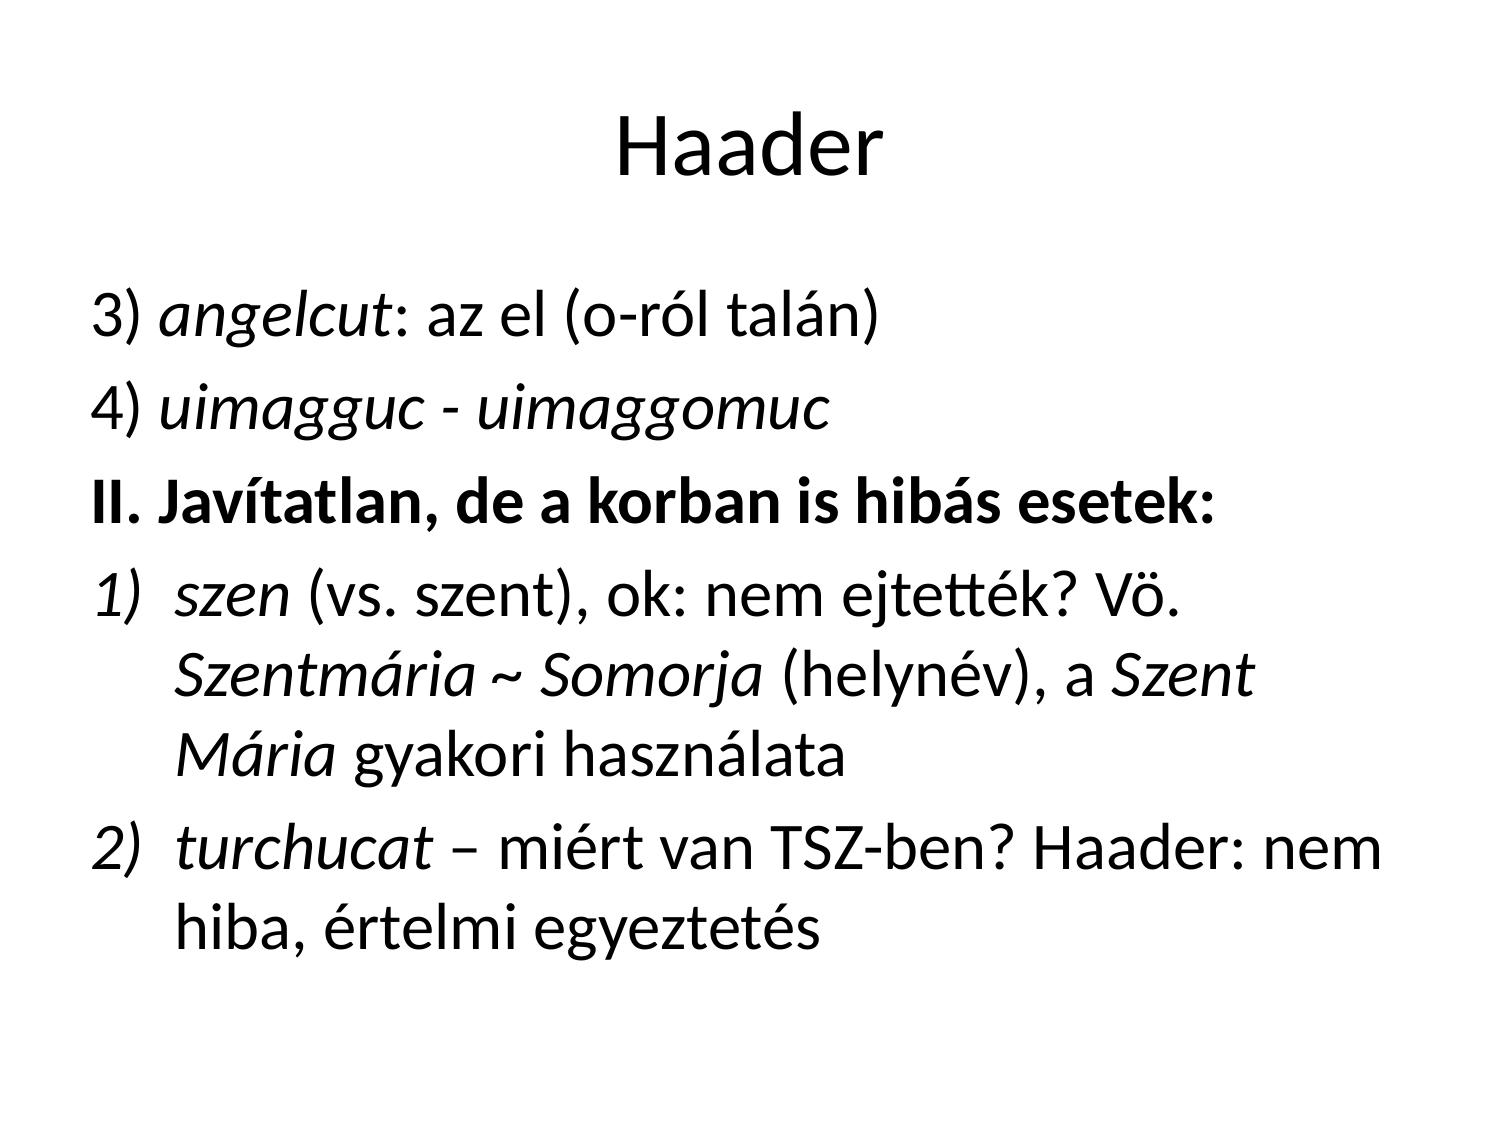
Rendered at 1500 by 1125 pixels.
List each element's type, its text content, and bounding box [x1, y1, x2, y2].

title Haader [75, 45, 1425, 233]
list 3) angelcut: az el (o-ról talán) 4) uimagguc - uimaggomuc II. Javítatlan, de a korban is hibás esetek: szen (vs. szent), ok: nem ejtették? Vö. Szentmária ~ Somorja (helynév), a Szent Mária gyakori használata turchucat – miért van TSZ-ben? Haader: nem hiba, értelmi egyeztetés [75, 262, 1425, 1005]
